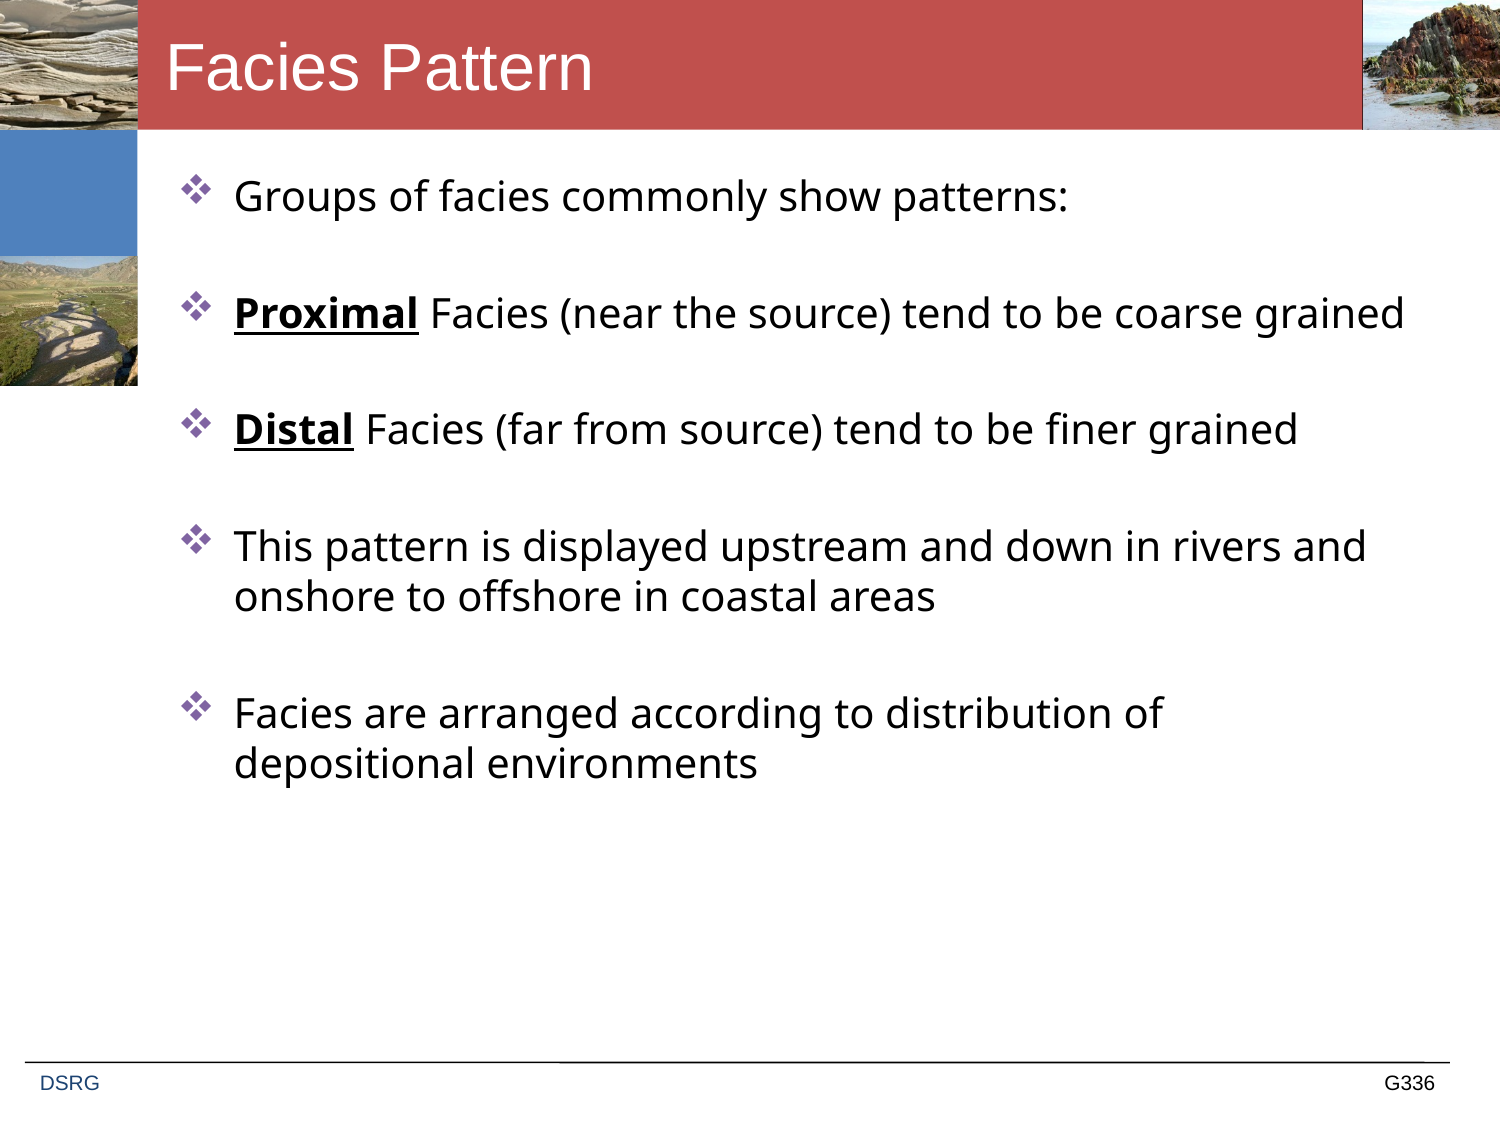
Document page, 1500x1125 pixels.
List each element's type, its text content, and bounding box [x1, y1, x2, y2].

title Facies Pattern [150, 17, 1350, 111]
footer DSRG [24, 1062, 500, 1125]
picture [0, 256, 138, 386]
slide_number G336 [1100, 1062, 1450, 1103]
picture [0, 0, 138, 130]
picture [1362, 0, 1500, 130]
list Groups of facies commonly show patterns: Proximal Facies (near the source) tend to be coarse grained Distal Facies (far from source) tend to be finer grained This pattern is displayed upstream and down in rivers and onshore to offshore in coastal areas Facies are arranged according to distribution of depositional environments [162, 162, 1425, 1047]
